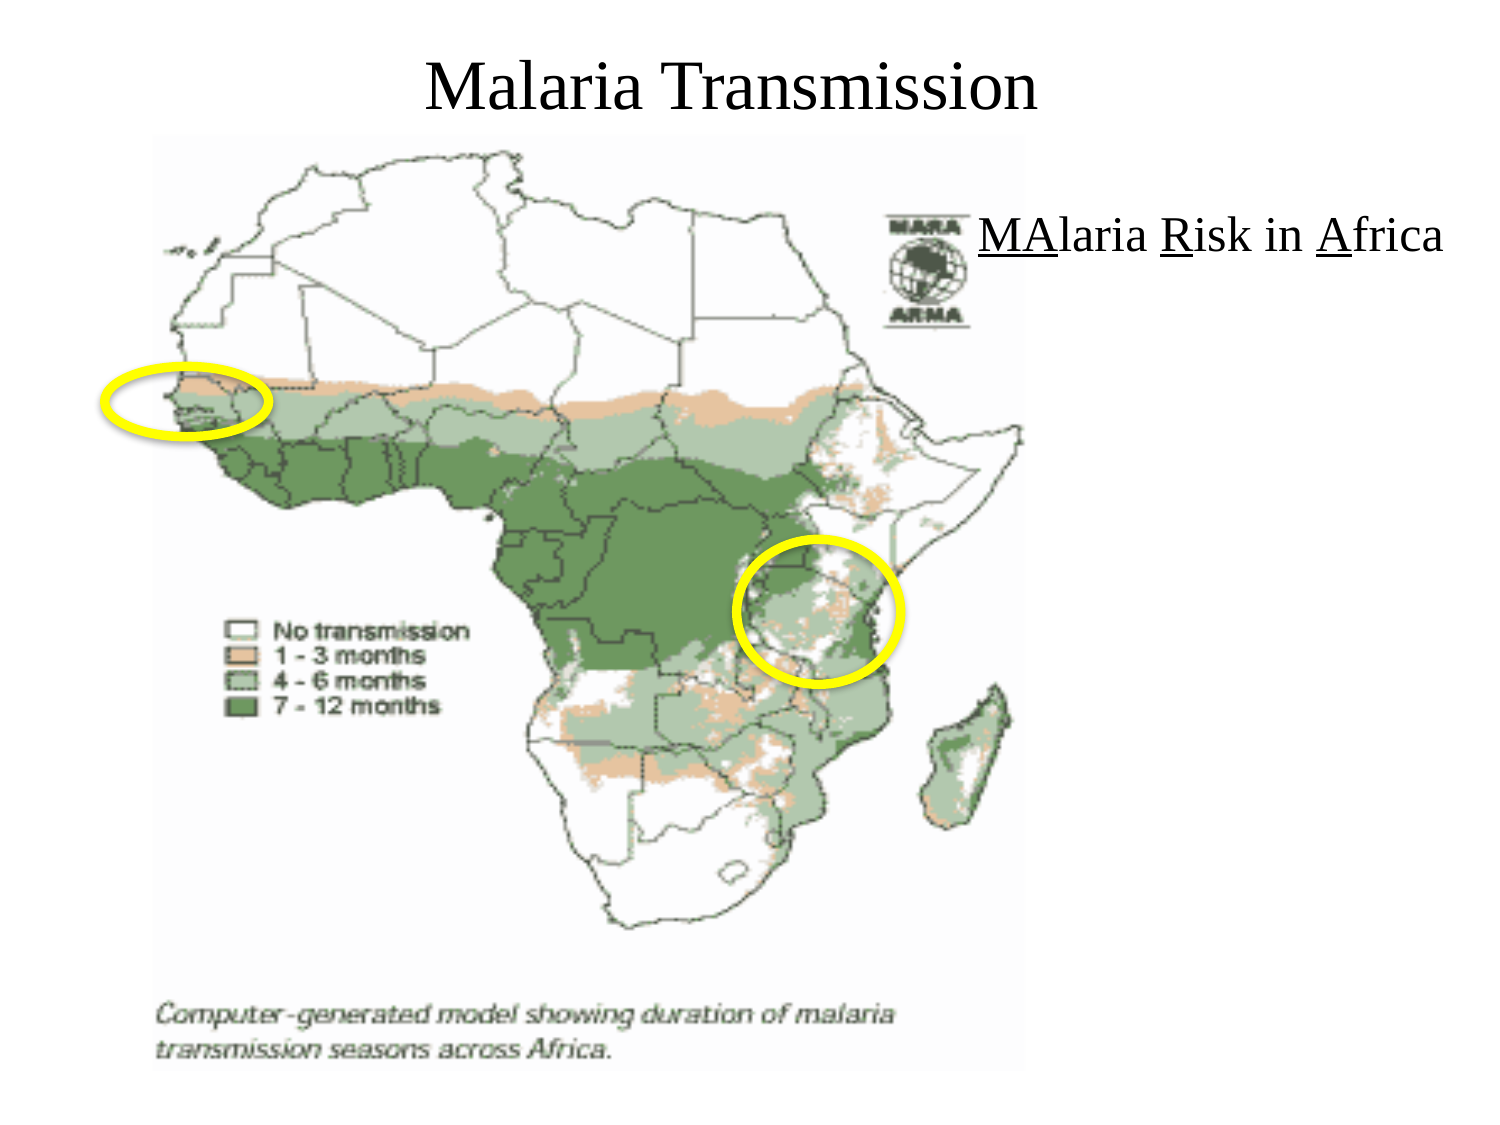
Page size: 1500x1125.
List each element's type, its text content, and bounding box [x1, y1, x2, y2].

text_box MAlaria Risk in Africa [1073, 193, 1459, 269]
text_box [103, 377, 125, 426]
picture [131, 125, 1069, 1071]
text_box Malaria Transmission [409, 30, 1056, 123]
